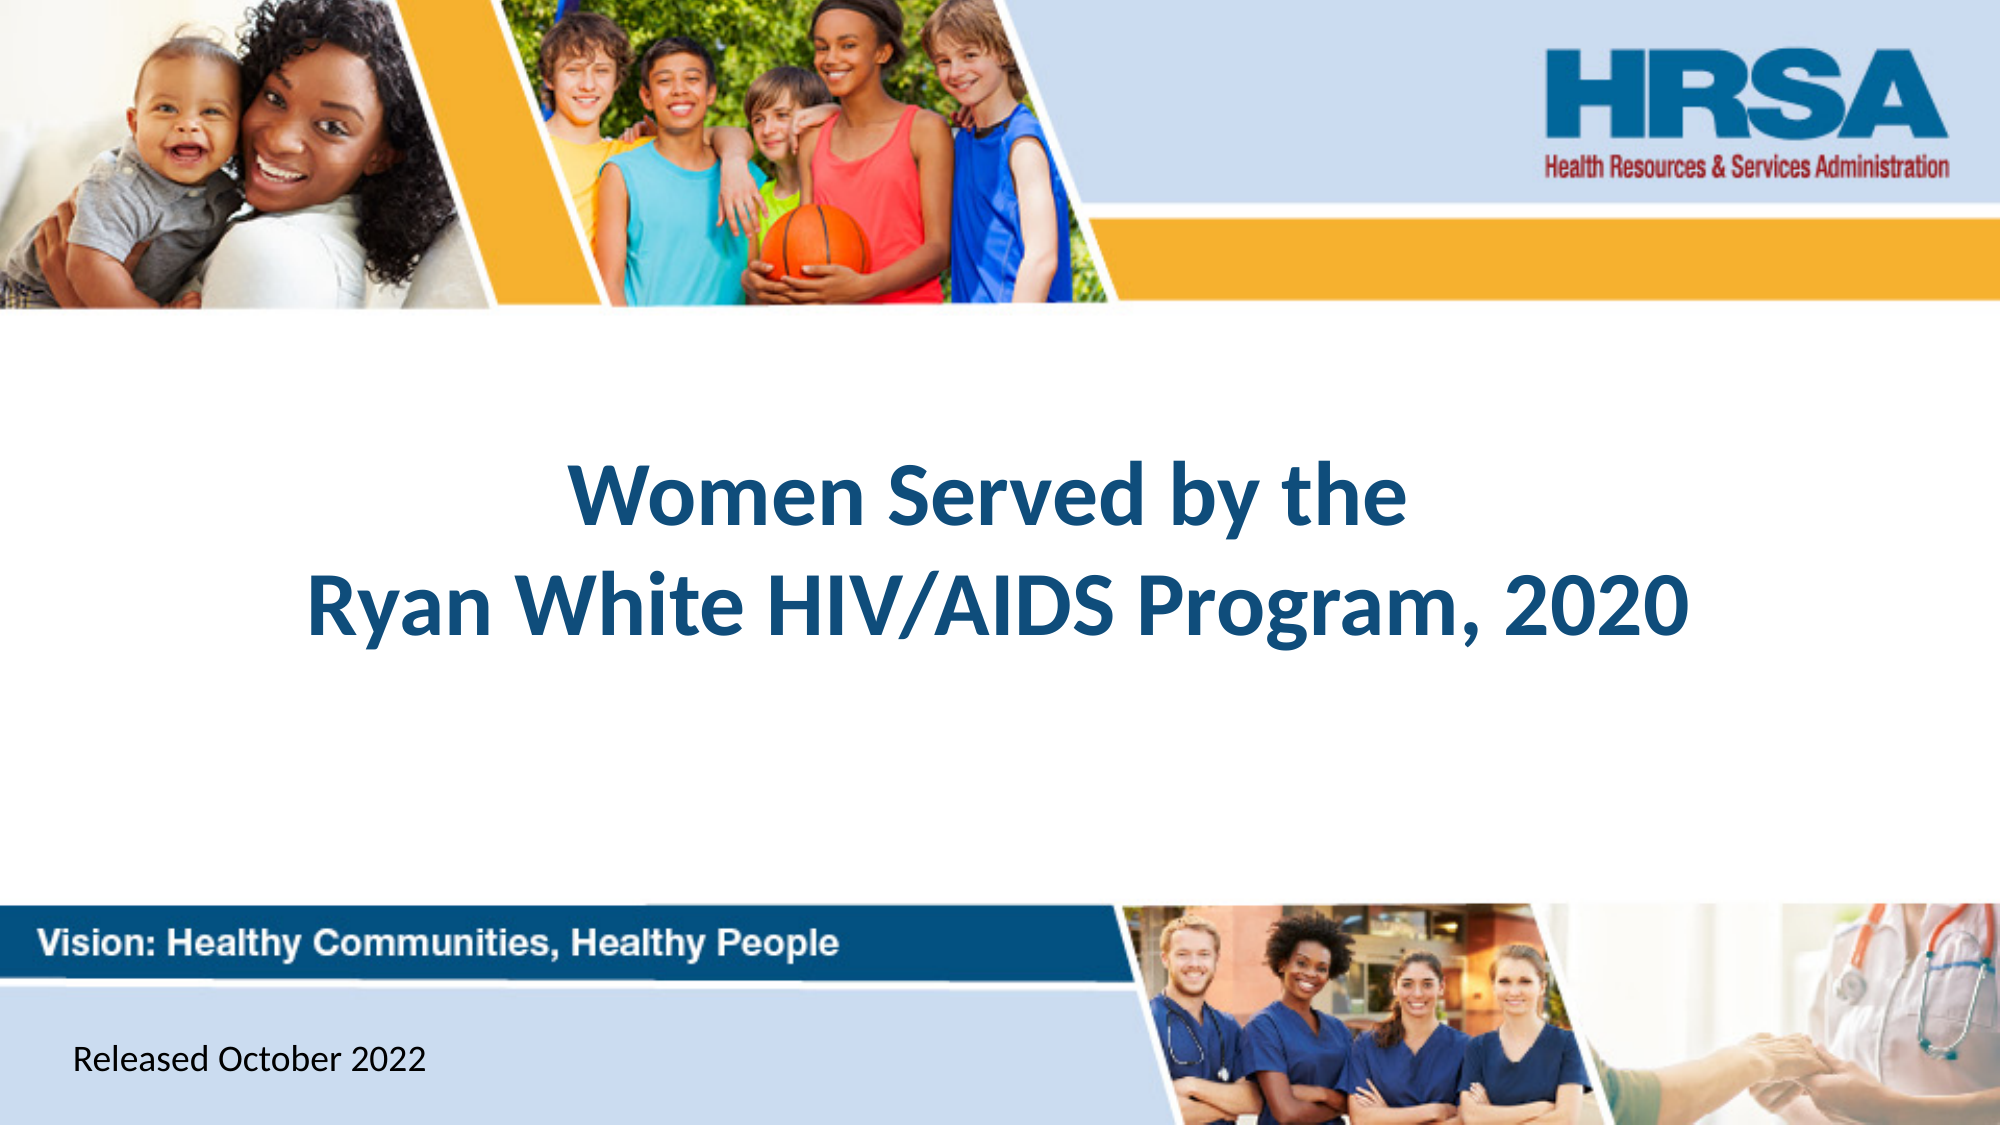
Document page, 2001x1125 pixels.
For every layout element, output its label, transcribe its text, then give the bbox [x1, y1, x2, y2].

text_box Released October 2022 [58, 1026, 442, 1087]
title Women Served by the Ryan White HIV/AIDS Program, 2020 [56, 311, 1942, 662]
picture [0, 0, 2000, 1125]
